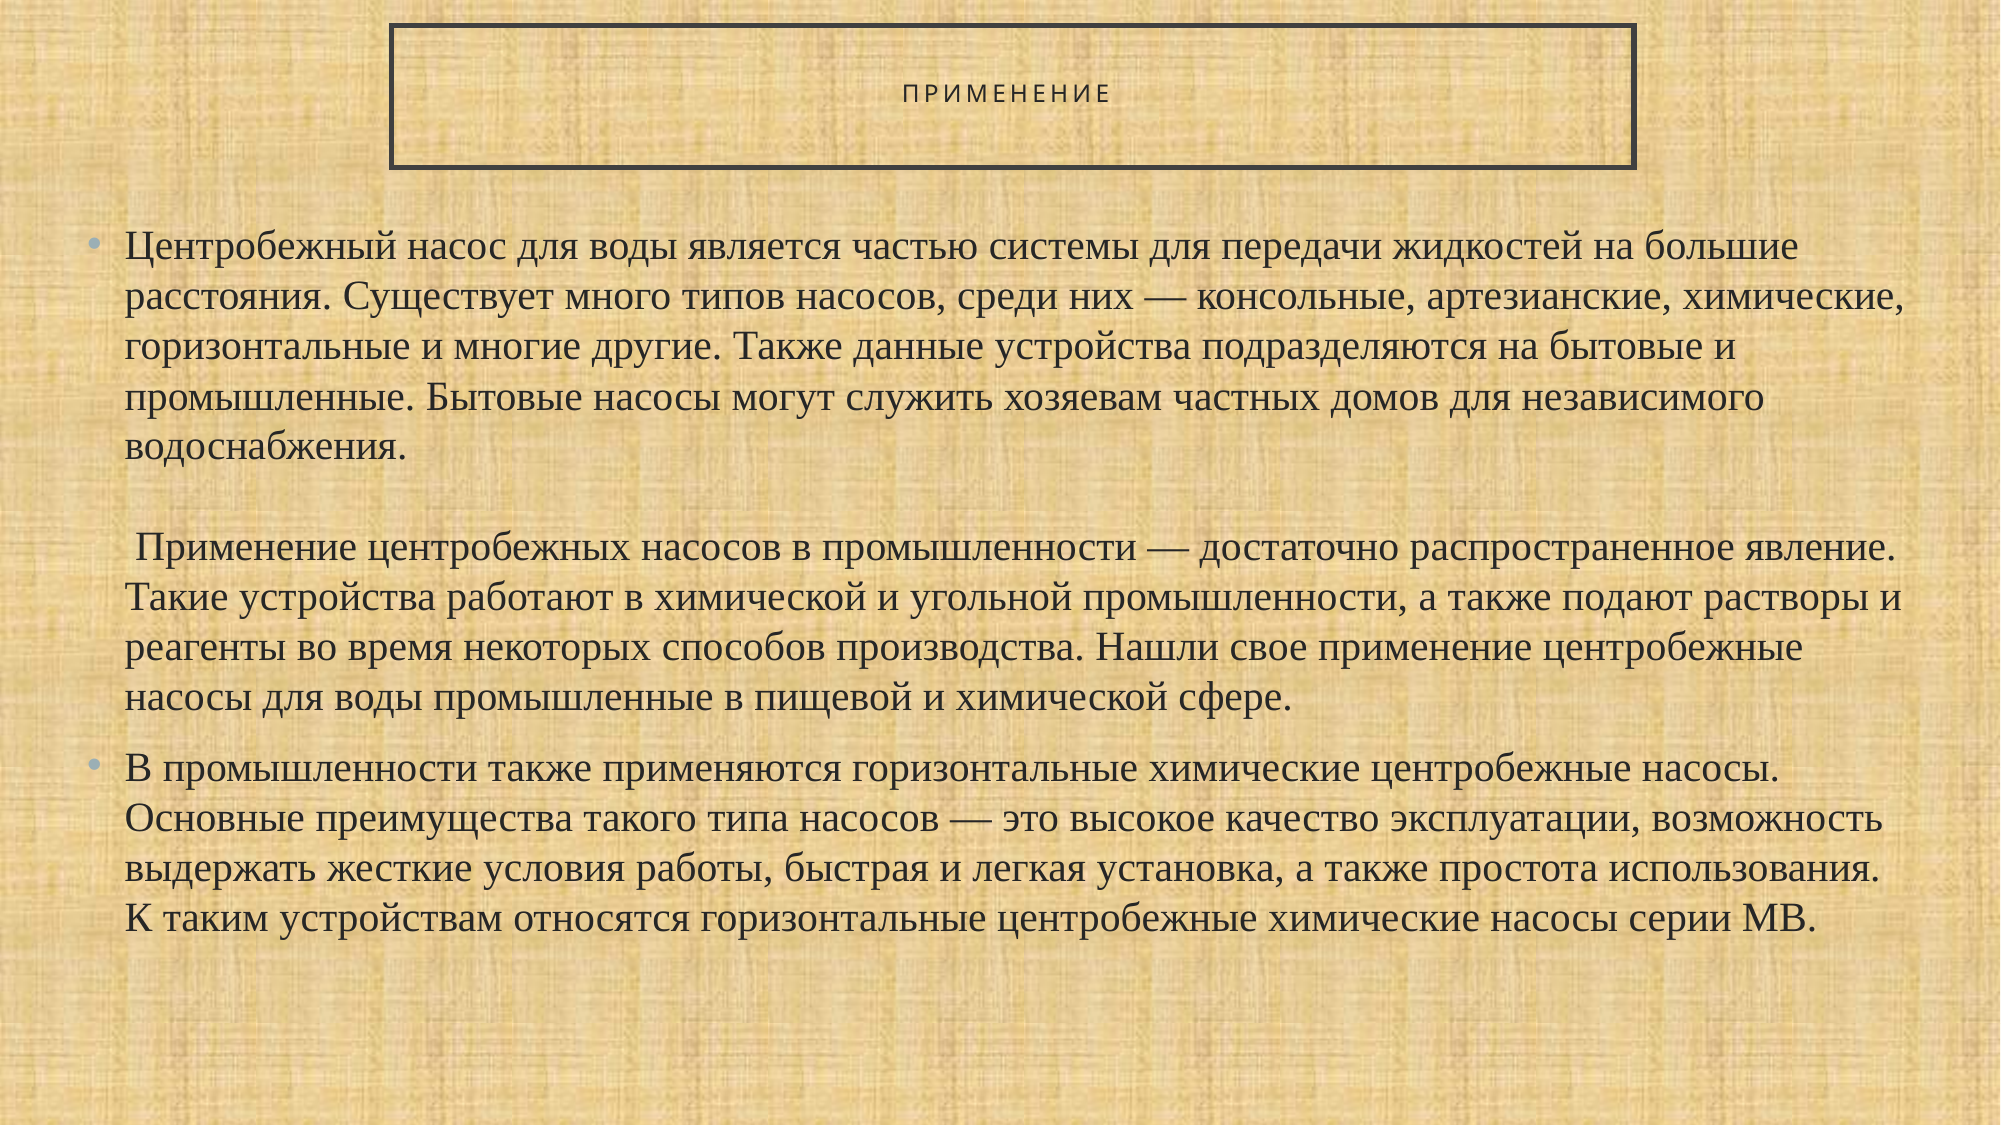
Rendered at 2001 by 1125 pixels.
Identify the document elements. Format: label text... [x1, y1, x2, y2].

picture [0, 0, 2001, 1125]
title Применение [389, 23, 1637, 170]
list Центробежный насос для воды является частью системы для передачи жидкостей на большие расстояния. Существует много типов насосов, среди них — консольные, артезианские, химические, горизонтальные и многие другие. Также данные устройства подразделяются на бытовые и промышленные. Бытовые насосы могут служить хозяевам частных домов для независимого водоснабжения. Применение центробежных насосов в промышленности — достаточно распространенное явление. Такие устройства работают в химической и угольной промышленности, а также подают растворы и реагенты во время некоторых способов производства. Нашли свое применение центробежные насосы для воды промышленные в пищевой и химической сфере. В промышленности также применяются горизонтальные химические центробежные насосы. Основные преимущества такого типа насосов — это высокое качество эксплуатации, возможность выдержать жесткие условия работы, быстрая и легкая установка, а также простота использования. К таким устройствам относятся горизонтальные центробежные химические насосы серии MB. [72, 210, 1931, 1043]
